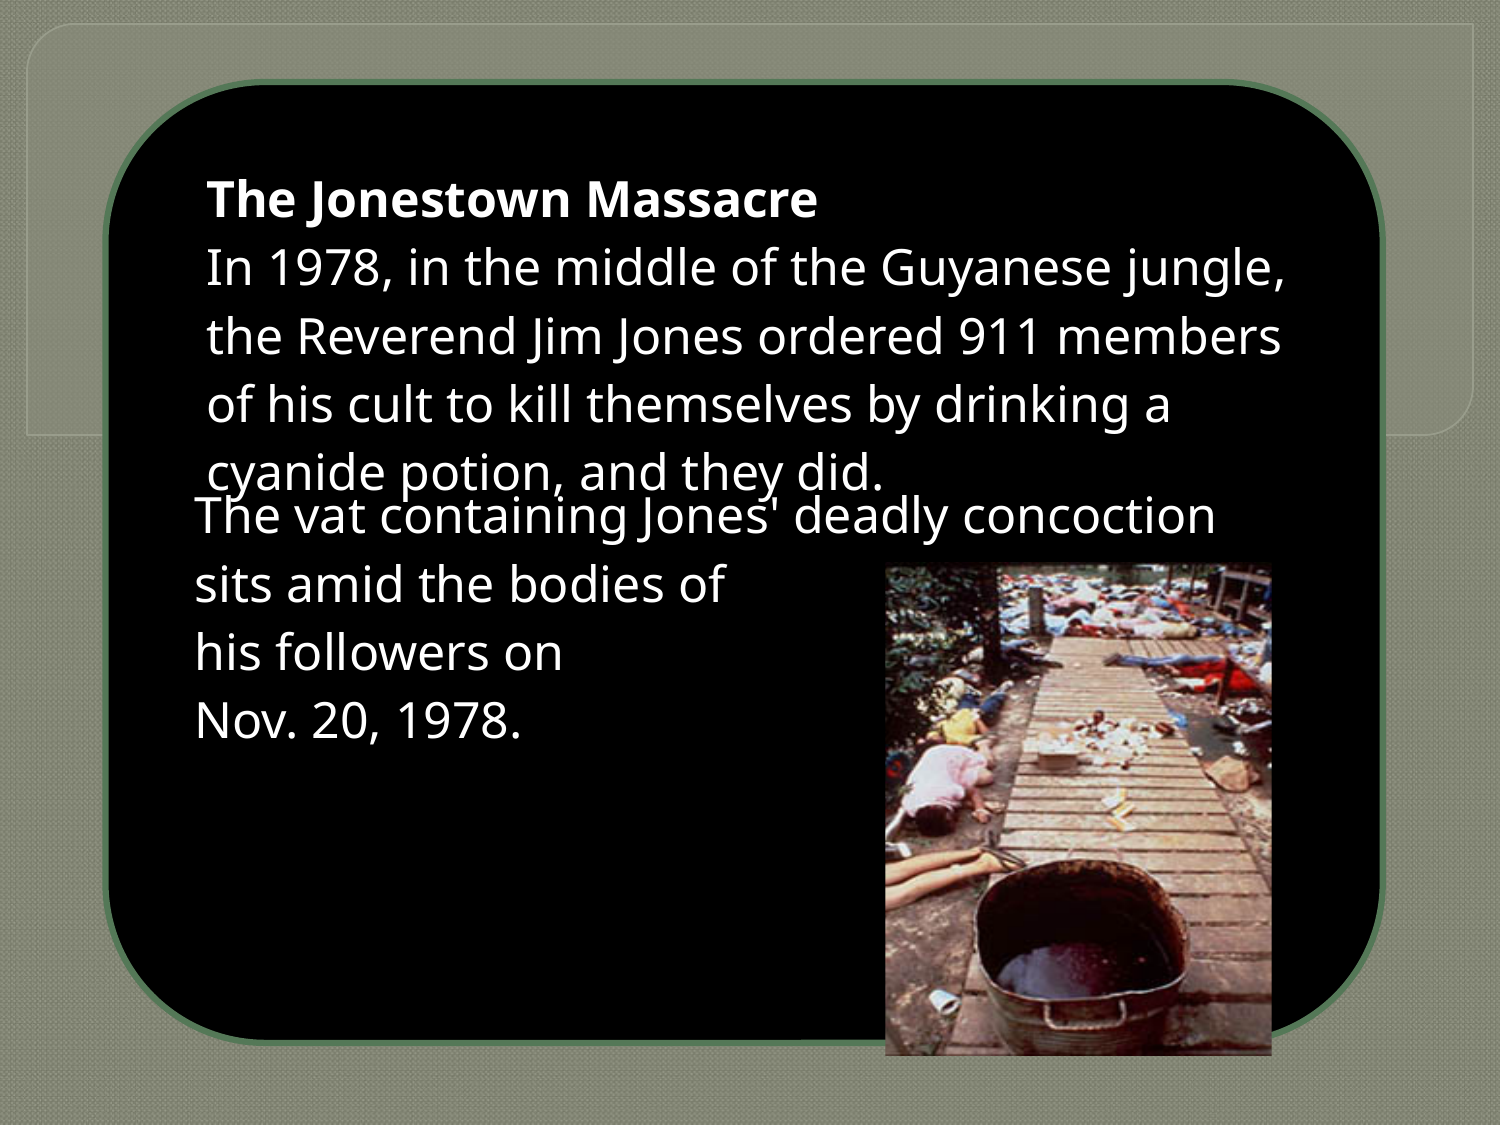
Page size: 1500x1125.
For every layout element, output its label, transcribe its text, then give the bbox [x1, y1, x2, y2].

table_header The Jonestown Massacre In 1978, in the middle of the Guyanese jungle, the Reverend Jim Jones ordered 911 members of his cult to kill themselves by drinking a cyanide potion, and they did. [188, 164, 1313, 574]
table_header The vat containing Jones' deadly concoction sits amid the bodies of his followers on Nov. 20, 1978. [176, 480, 1301, 780]
text_box [102, 78, 1386, 1047]
picture [0, 0, 1500, 1125]
